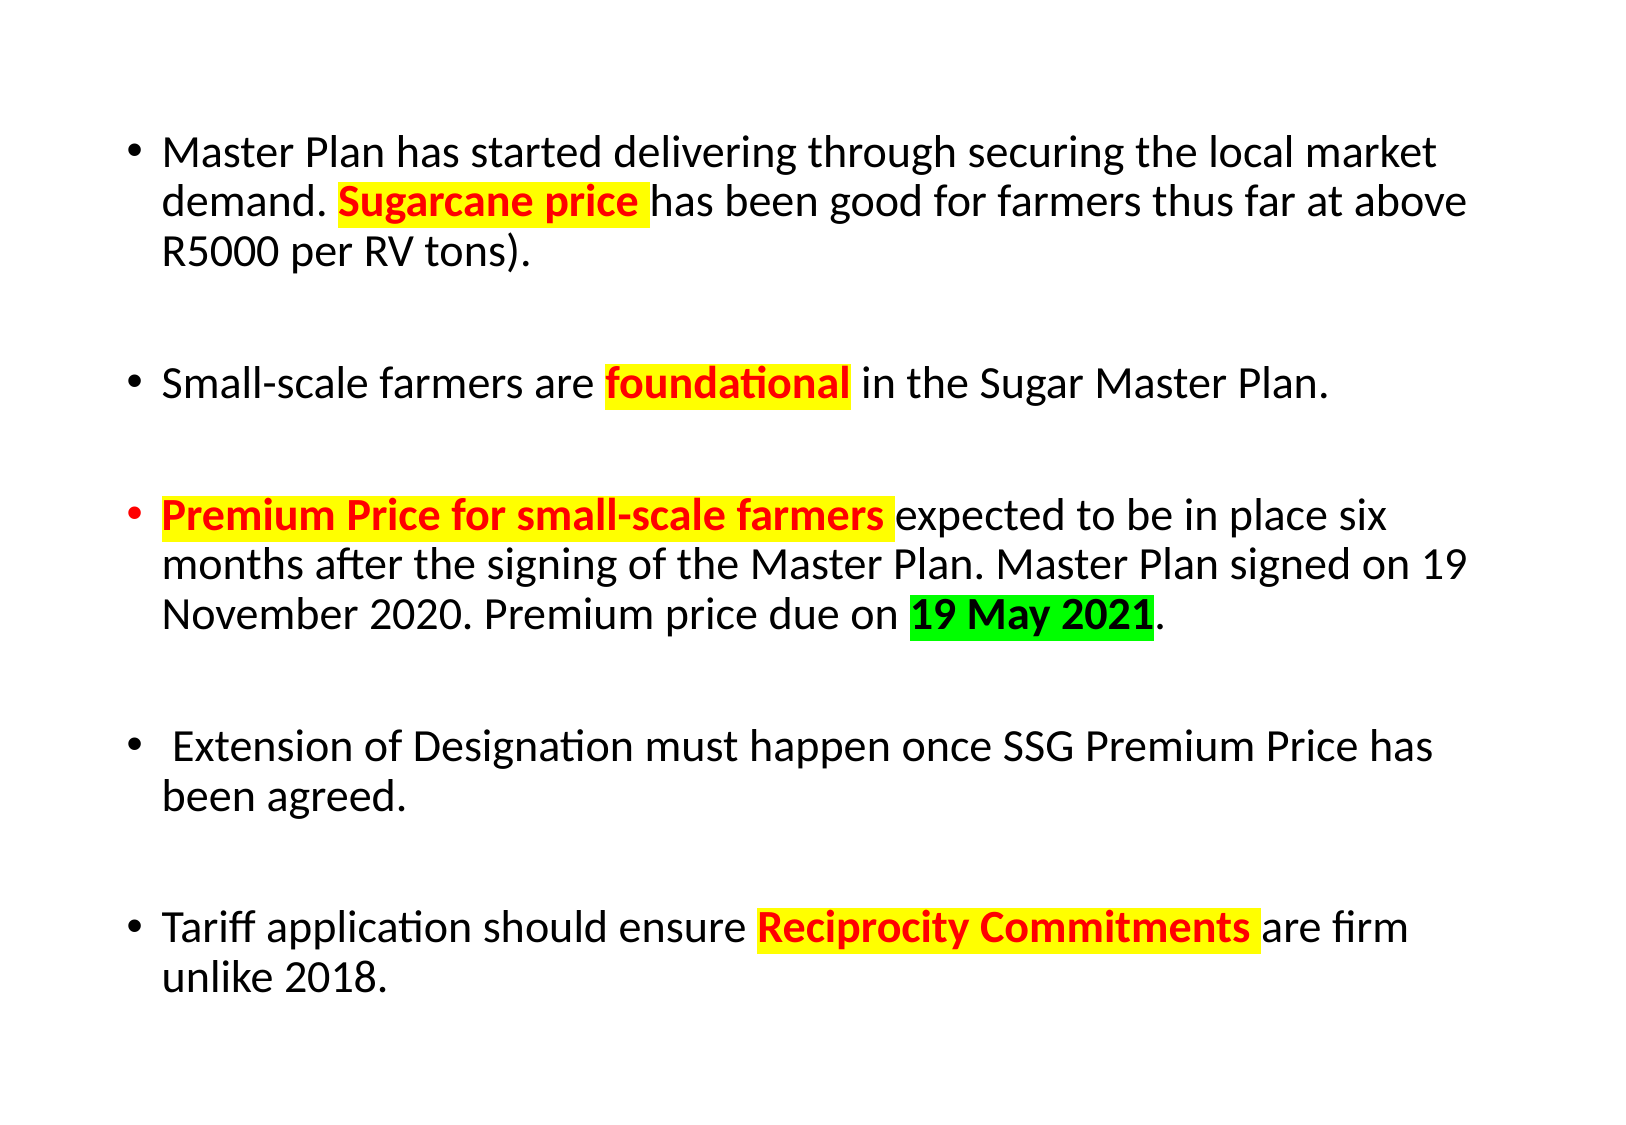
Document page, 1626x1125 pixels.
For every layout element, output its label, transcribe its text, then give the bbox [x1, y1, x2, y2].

list Master Plan has started delivering through securing the local market demand. Sugarcane price has been good for farmers thus far at above R5000 per RV tons). Small-scale farmers are foundational in the Sugar Master Plan. Premium Price for small-scale farmers expected to be in place six months after the signing of the Master Plan. Master Plan signed on 19 November 2020. Premium price due on 19 May 2021. Extension of Designation must happen once SSG Premium Price has been agreed. Tariff application should ensure Reciprocity Commitments are firm unlike 2018. [111, 48, 1514, 1014]
